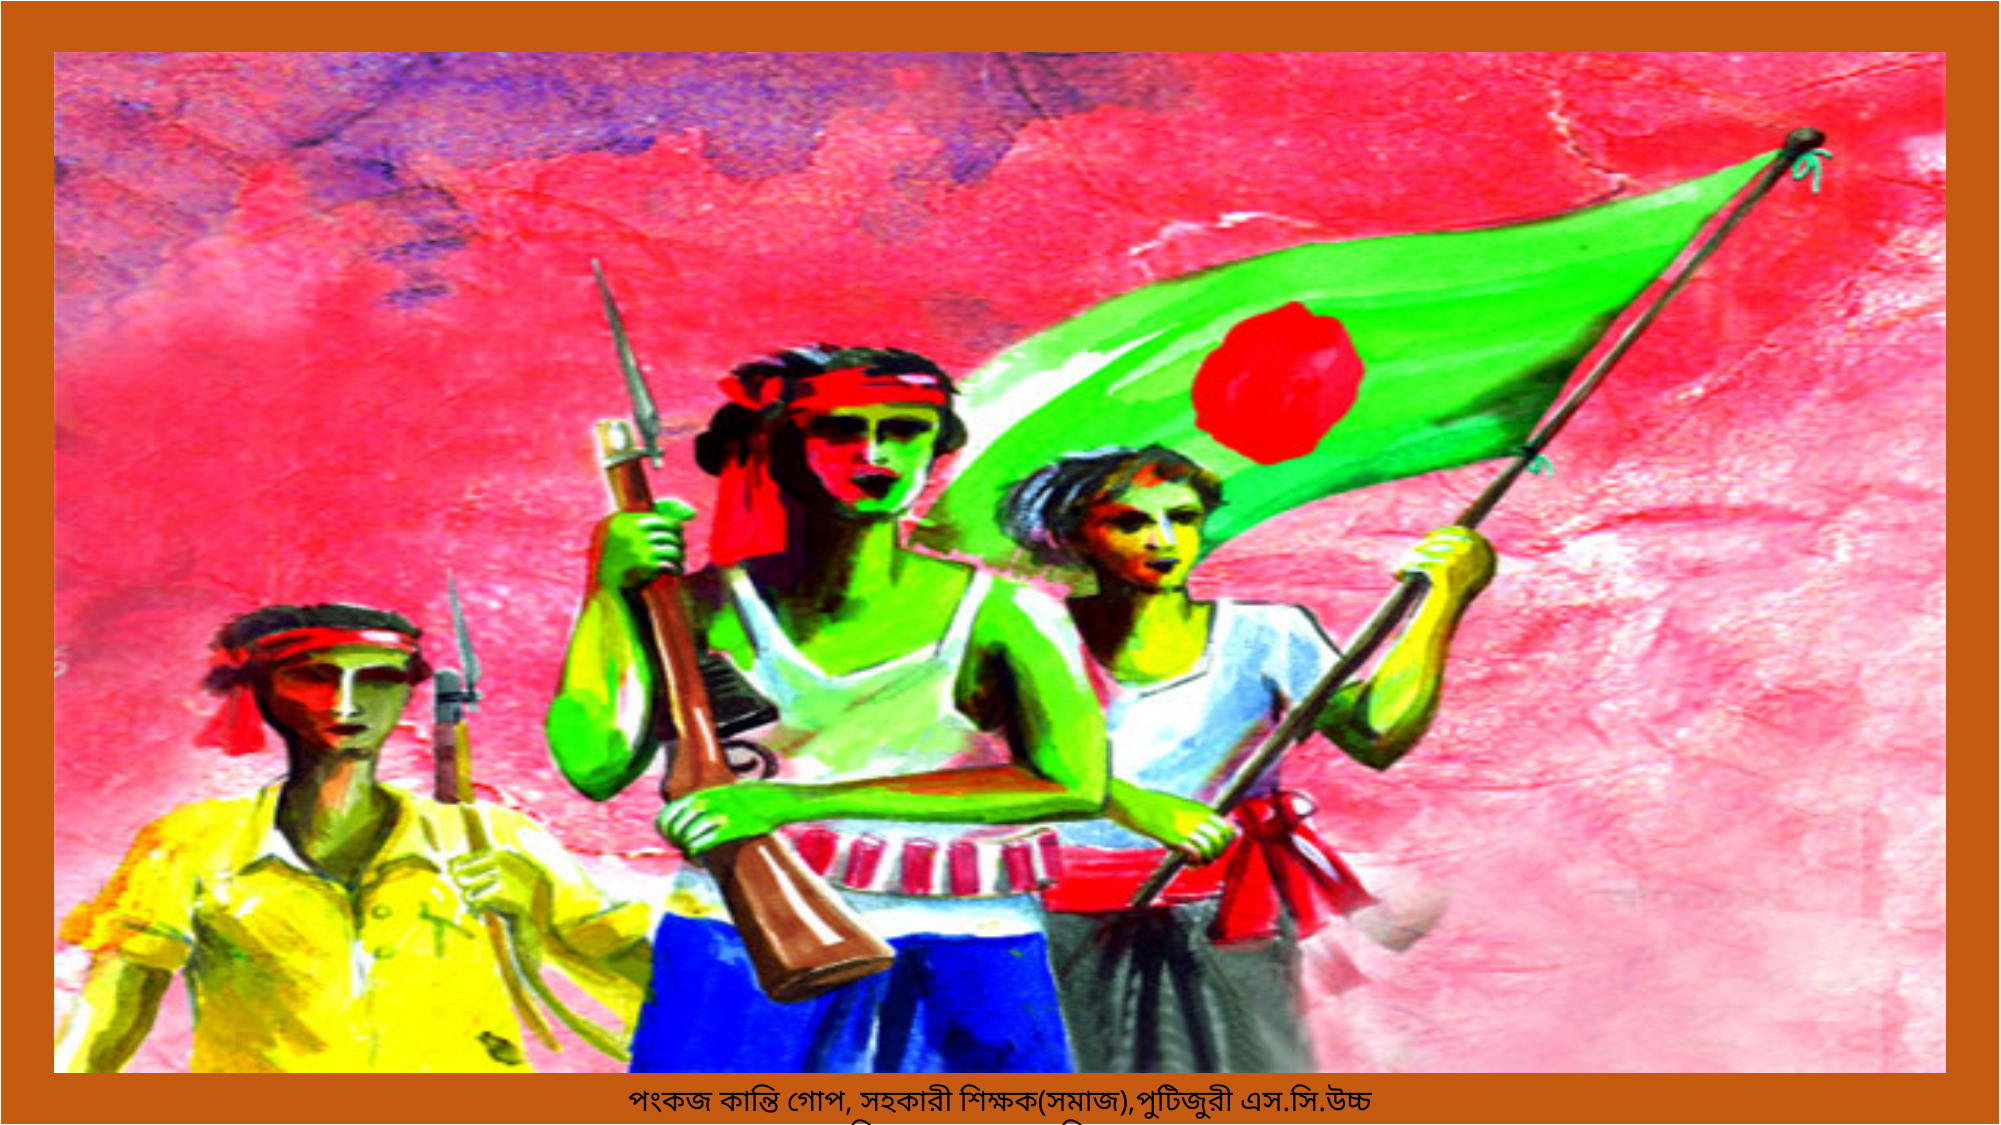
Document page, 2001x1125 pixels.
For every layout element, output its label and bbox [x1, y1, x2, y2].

picture [54, 52, 1946, 1073]
